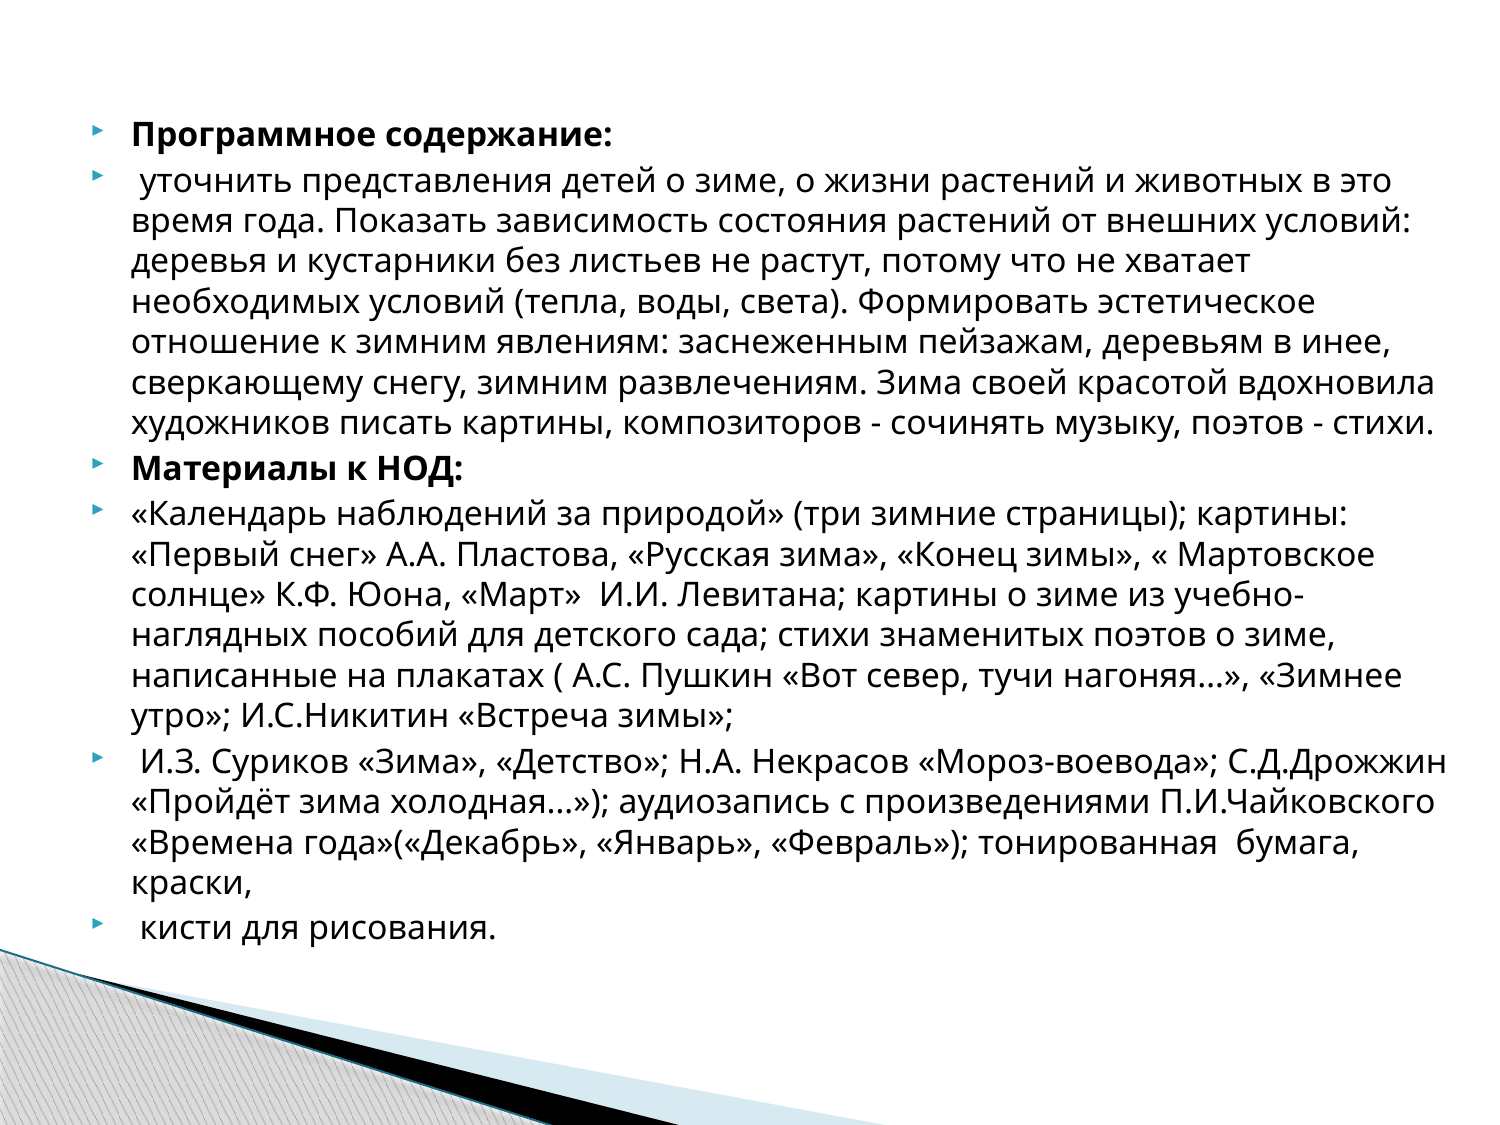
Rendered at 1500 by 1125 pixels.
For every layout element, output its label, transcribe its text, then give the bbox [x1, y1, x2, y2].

list Программное содержание: уточнить представления детей о зиме, о жизни растений и животных в это время года. Показать зависимость состояния растений от внешних условий: деревья и кустарники без листьев не растут, потому что не хватает необходимых условий (тепла, воды, света). Формировать эстетическое отношение к зимним явлениям: заснеженным пейзажам, деревьям в инее, сверкающему снегу, зимним развлечениям. Зима своей красотой вдохновила художников писать картины, композиторов - сочинять музыку, поэтов - стихи. Материалы к НОД: «Календарь наблюдений за природой» (три зимние страницы); картины: «Первый снег» А.А. Пластова, «Русская зима», «Конец зимы», « Мартовское солнце» К.Ф. Юона, «Март» И.И. Левитана; картины о зиме из учебно-наглядных пособий для детского сада; стихи знаменитых поэтов о зиме, написанные на плакатах ( А.С. Пушкин «Вот север, тучи нагоняя…», «Зимнее утро»; И.С.Никитин «Встреча зимы»; И.З. Суриков «Зима», «Детство»; Н.А. Некрасов «Мороз-воевода»; С.Д.Дрожжин «Пройдёт зима холодная…»); аудиозапись с произведениями П.И.Чайковского «Времена года»(«Декабрь», «Январь», «Февраль»); тонированная бумага, краски, кисти для рисования. [58, 105, 1477, 973]
